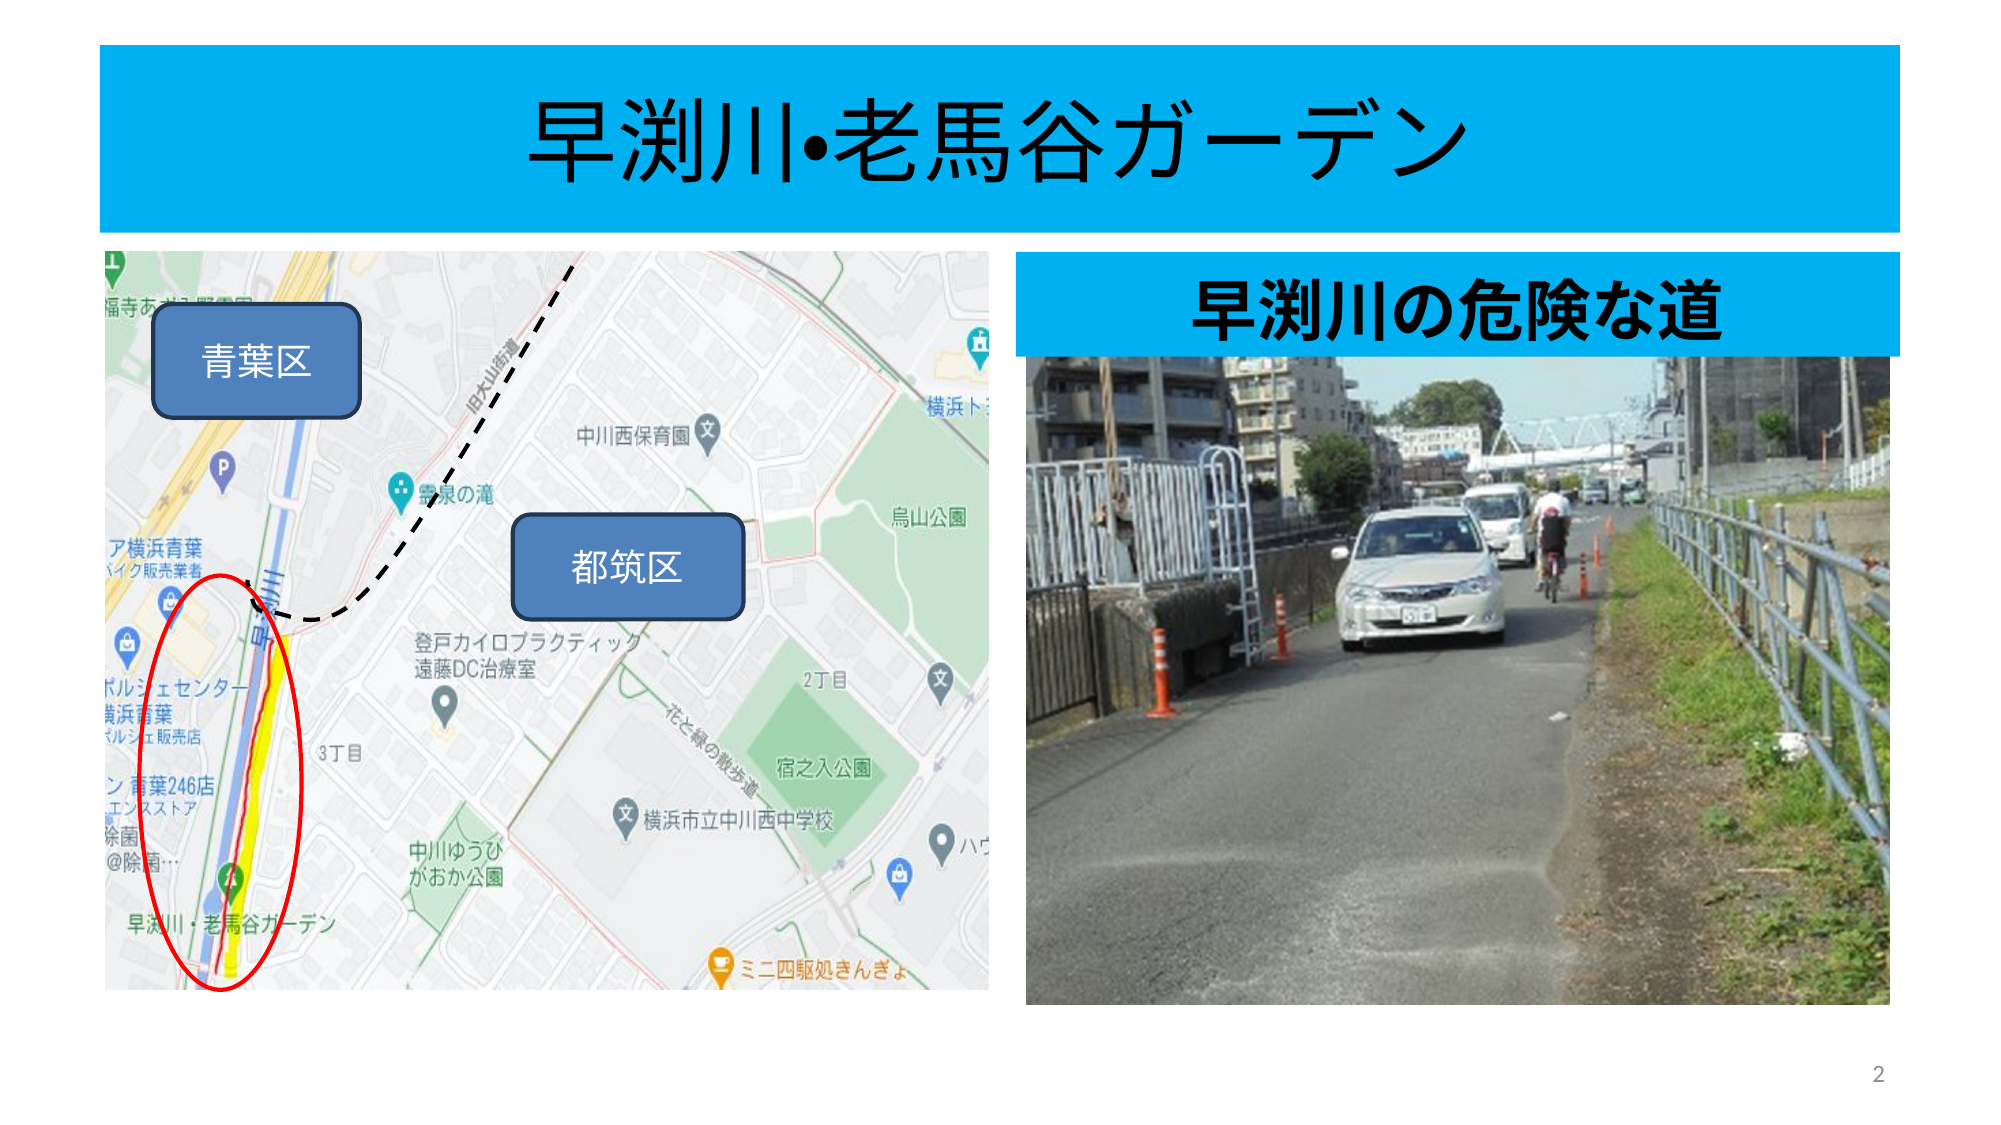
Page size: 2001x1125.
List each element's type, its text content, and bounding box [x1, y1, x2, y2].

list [105, 251, 990, 991]
title 早渕川・老馬谷ガーデン [99, 45, 1900, 233]
slide_number 2 [1433, 1042, 1900, 1103]
list 早渕川の危険な道 [1015, 251, 1900, 357]
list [1026, 356, 1890, 1006]
